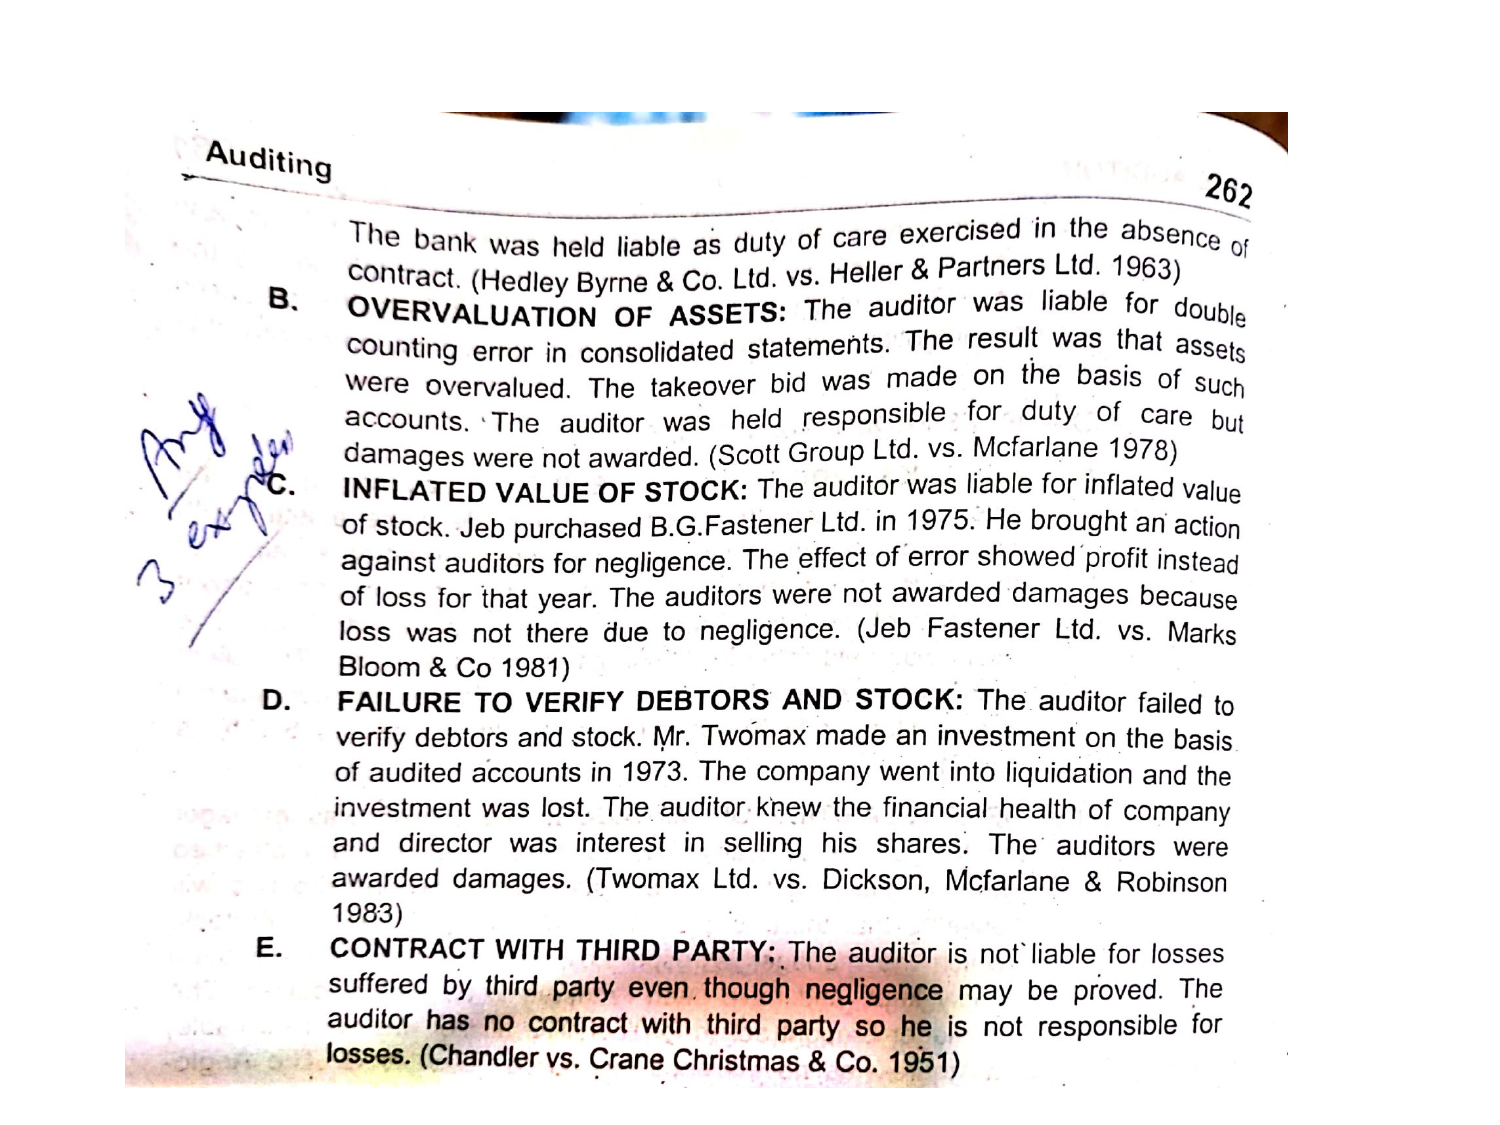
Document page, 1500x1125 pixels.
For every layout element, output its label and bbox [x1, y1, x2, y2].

list [124, 112, 1288, 1088]
